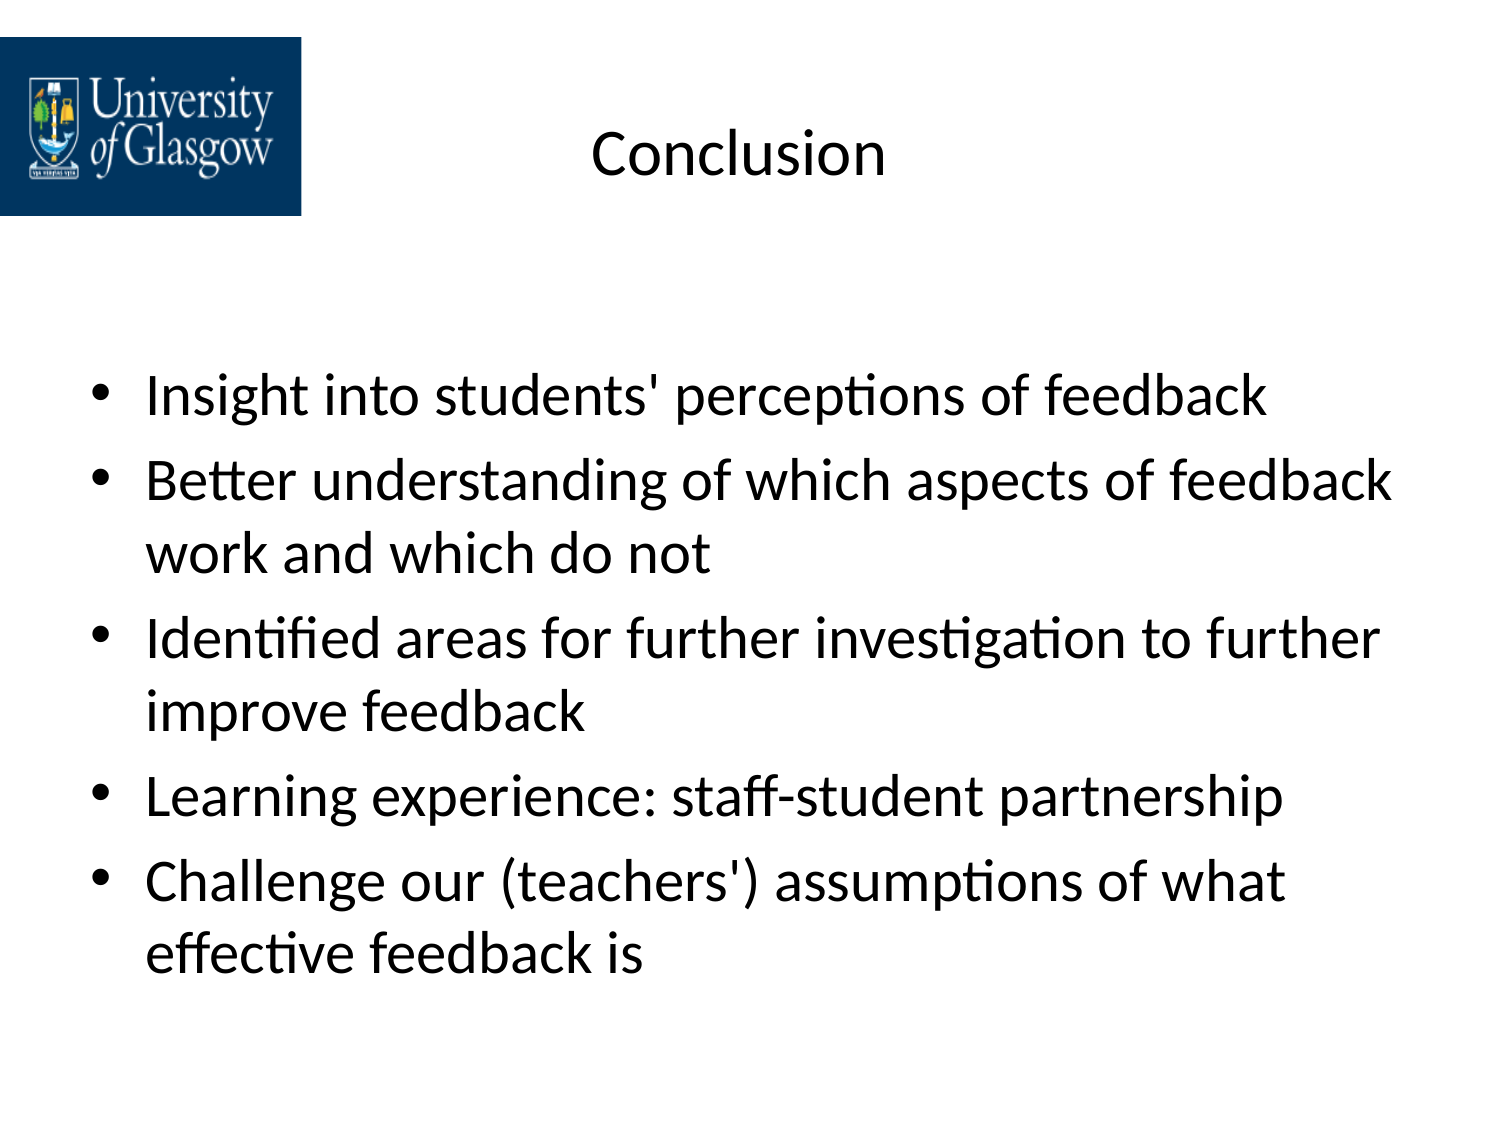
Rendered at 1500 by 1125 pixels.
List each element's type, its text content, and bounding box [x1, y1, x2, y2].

list Insight into students' perceptions of feedback Better understanding of which aspects of feedback work and which do not Identified areas for further investigation to further improve feedback Learning experience: staff-student partnership Challenge our (teachers') assumptions of what effective feedback is [75, 262, 1425, 1005]
picture [0, 37, 302, 217]
title Conclusion [75, 45, 1425, 233]
